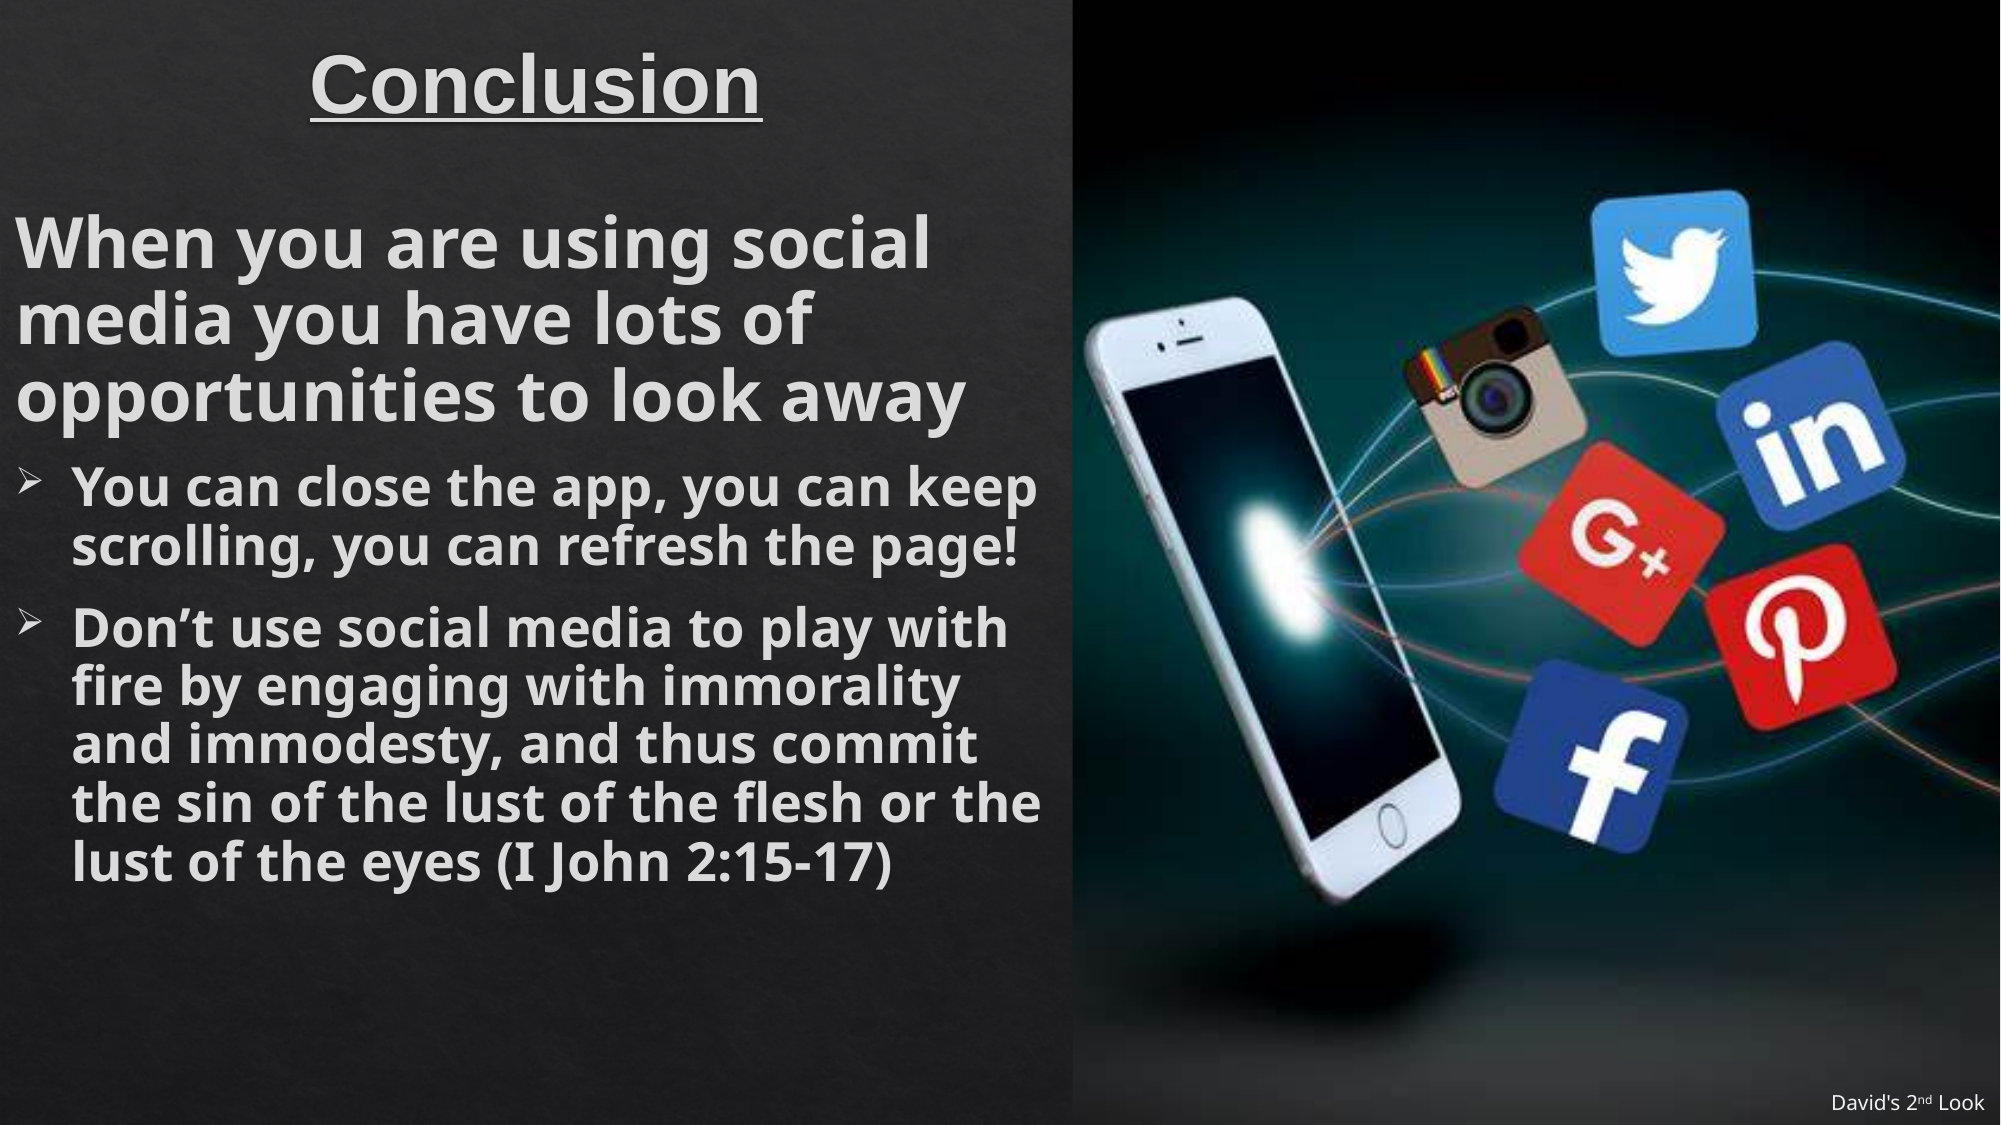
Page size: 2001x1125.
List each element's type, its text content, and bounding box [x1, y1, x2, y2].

title Conclusion [0, 7, 1064, 138]
picture [1072, 0, 2000, 1125]
text_box When you are using social media you have lots of opportunities to look away You can close the app, you can keep scrolling, you can refresh the page! Don’t use social media to play with fire by engaging with immorality and immodesty, and thus commit the sin of the lust of the flesh or the lust of the eyes (I John 2:15-17) [0, 199, 1064, 1125]
